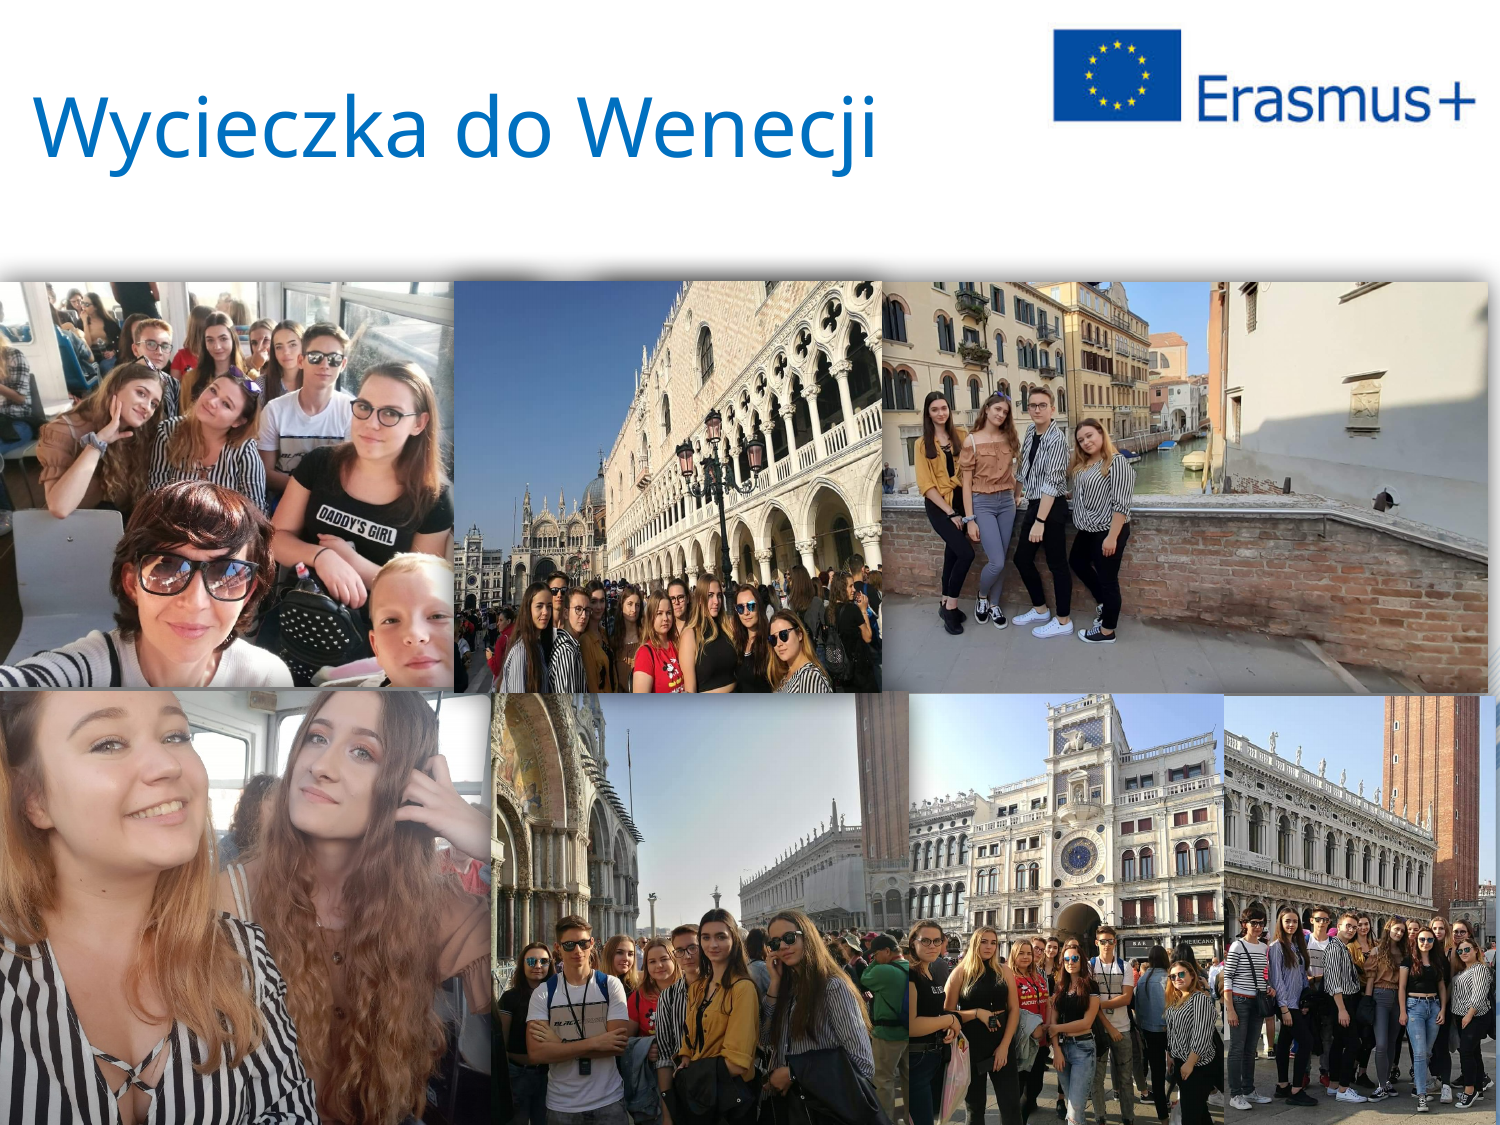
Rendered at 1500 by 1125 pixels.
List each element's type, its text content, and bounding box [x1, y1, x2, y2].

picture [0, 0, 1500, 1125]
text_box Wycieczka do Wenecji [17, 66, 988, 254]
